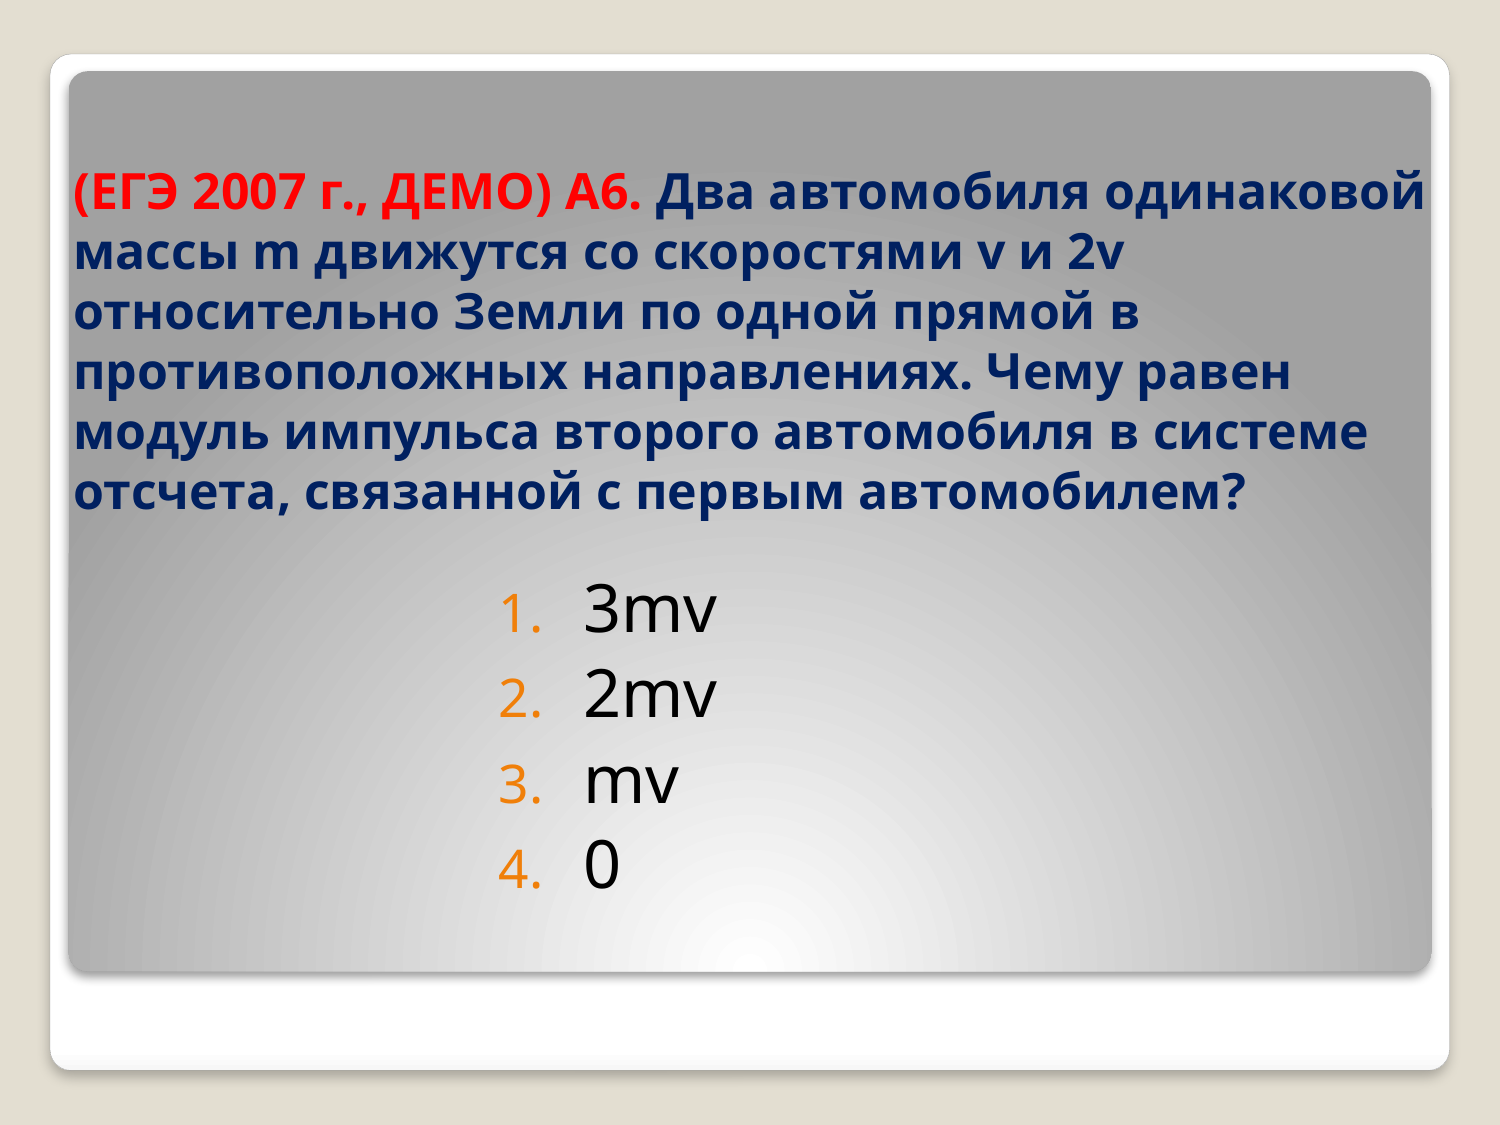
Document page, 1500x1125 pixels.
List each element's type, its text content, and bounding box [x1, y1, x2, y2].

title (ЕГЭ 2007 г., ДЕМО) А6. Два автомобиля одинаковой массы m движутся со скоростями v и 2v относительно Земли по одной прямой в противоположных направлениях. Чему равен модуль импульса второго автомобиля в системе отсчета, связанной с первым автомобилем? [58, 35, 1465, 528]
list 3mv 2mv mv 0 [468, 550, 1043, 938]
